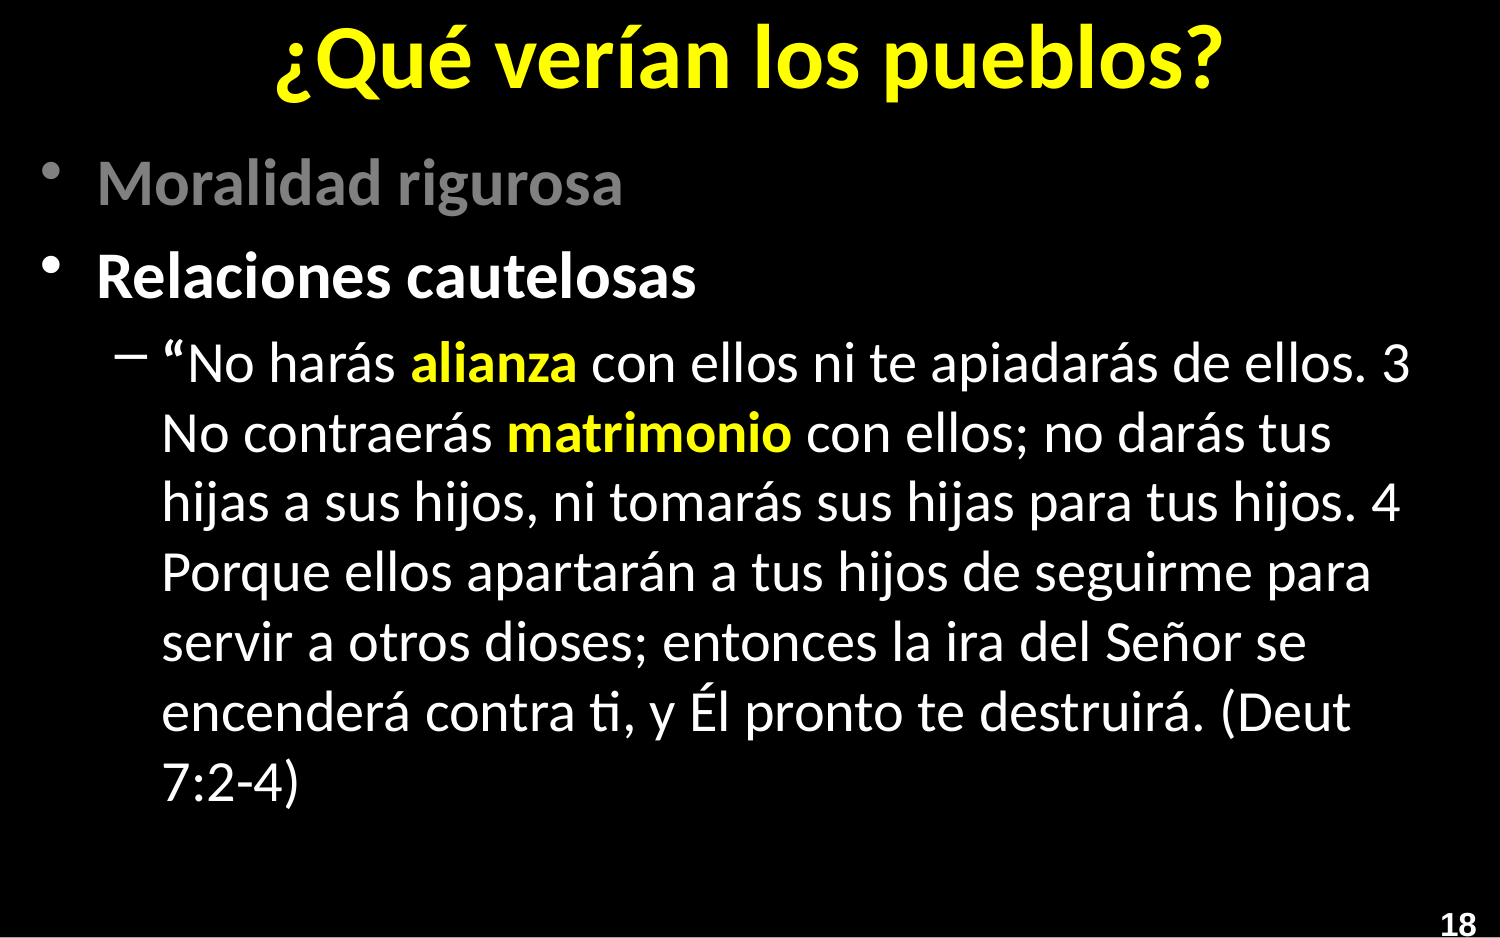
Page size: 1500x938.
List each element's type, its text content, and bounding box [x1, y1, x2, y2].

title ¿Qué verían los pueblos? [112, 10, 1388, 94]
list Moralidad rigurosa Relaciones cautelosas “No harás alianza con ellos ni te apiadarás de ellos. 3 No contraerás matrimonio con ellos; no darás tus hijas a sus hijos, ni tomarás sus hijas para tus hijos. 4 Porque ellos apartarán a tus hijos de seguirme para servir a otros dioses; entonces la ira del Señor se encenderá contra ti, y Él pronto te destruirá. (Deut 7:2-4) [24, 131, 1438, 938]
slide_number 18 [1425, 895, 1500, 938]
